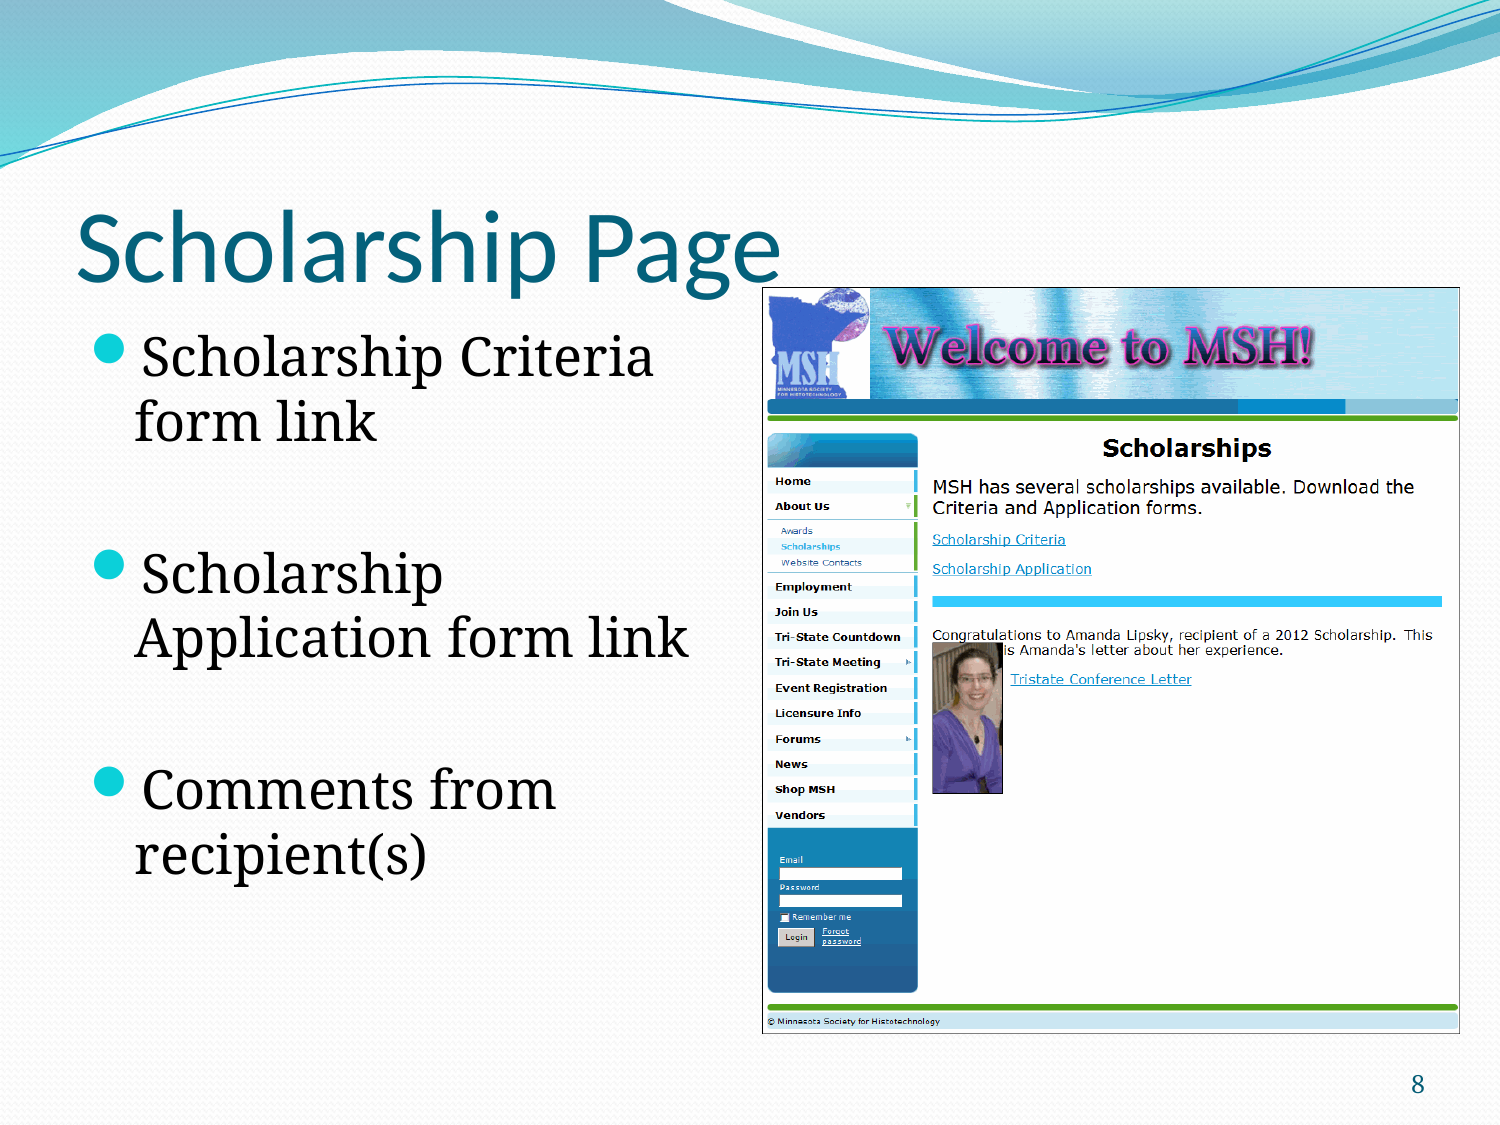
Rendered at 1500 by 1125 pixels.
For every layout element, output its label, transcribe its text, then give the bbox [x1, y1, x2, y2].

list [762, 287, 1460, 1034]
title Scholarship Page [75, 115, 1425, 303]
slide_number 8 [1299, 1045, 1425, 1103]
list Scholarship Criteria form link Scholarship Application form link Comments from recipient(s) [75, 314, 738, 1043]
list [755, 288, 762, 303]
